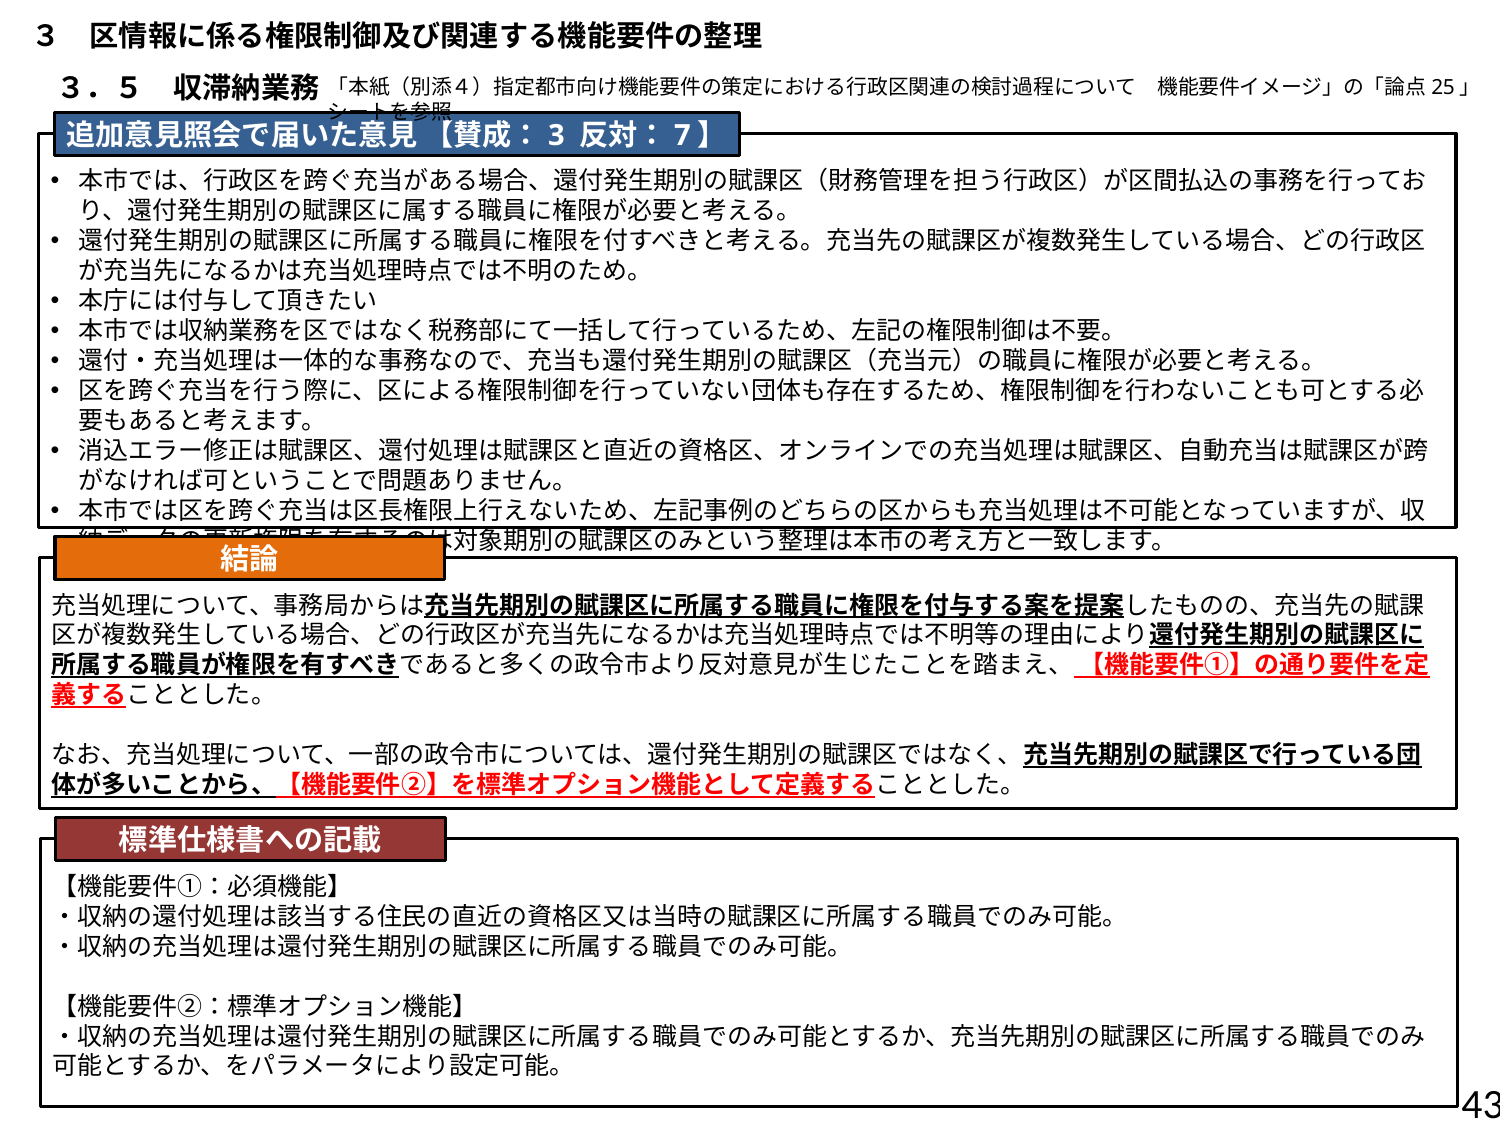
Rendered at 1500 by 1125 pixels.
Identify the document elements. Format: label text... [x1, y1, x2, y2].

text_box 「本紙（別添４）指定都市向け機能要件の策定における行政区関連の検討過程について 機能要件イメージ」の「論点25」シートを参照 [312, 58, 1500, 114]
text_box ３．５ 収滞納業務 [41, 54, 1465, 100]
text_box ３ 区情報に係る権限制御及び関連する機能要件の整理 [16, 2, 1440, 49]
text_box 追加意見照会で届いた意見 【賛成：3 反対：7】 [52, 110, 741, 157]
text_box 充当処理について、事務局からは充当先期別の賦課区に所属する職員に権限を付与する案を提案したものの、充当先の賦課区が複数発生している場合、どの行政区が充当先になるかは充当処理時点では不明等の理由により還付発生期別の賦課区に所属する職員が権限を有すべきであると多くの政令市より反対意見が生じたことを踏まえ、 【機能要件①】の通り要件を定義することとした。 なお、充当処理について、一部の政令市については、還付発生期別の賦課区ではなく、充当先期別の賦課区で行っている団体が多いことから、【機能要件②】を標準オプション機能として定義することとした。 [39, 557, 1457, 809]
text_box 標準仕様書への記載 [54, 816, 448, 863]
text_box 本市では、行政区を跨ぐ充当がある場合、還付発生期別の賦課区（財務管理を担う行政区）が区間払込の事務を行っており、還付発生期別の賦課区に属する職員に権限が必要と考える。 還付発生期別の賦課区に所属する職員に権限を付すべきと考える。充当先の賦課区が複数発生している場合、どの行政区が充当先になるかは充当処理時点では不明のため。 本庁には付与して頂きたい 本市では収納業務を区ではなく税務部にて一括して行っているため、左記の権限制御は不要。 還付・充当処理は一体的な事務なので、充当も還付発生期別の賦課区（充当元）の職員に権限が必要と考える。 区を跨ぐ充当を行う際に、区による権限制御を行っていない団体も存在するため、権限制御を行わないことも可とする必要もあると考えます。 消込エラー修正は賦課区、還付処理は賦課区と直近の資格区、オンラインでの充当処理は賦課区、自動充当は賦課区が跨がなければ可ということで問題ありません。 本市では区を跨ぐ充当は区長権限上行えないため、左記事例のどちらの区からも充当処理は不可能となっていますが、収納データの更新権限を有するのは対象期別の賦課区のみという整理は本市の考え方と一致します。 [38, 133, 1457, 528]
text_box 結論 [53, 534, 447, 581]
text_box 【機能要件①：必須機能】 ・収納の還付処理は該当する住民の直近の資格区又は当時の賦課区に所属する職員でのみ可能。 ・収納の充当処理は還付発生期別の賦課区に所属する職員でのみ可能。 【機能要件②：標準オプション機能】 ・収納の充当処理は還付発生期別の賦課区に所属する職員でのみ可能とするか、充当先期別の賦課区に所属する職員でのみ可能とするか、をパラメータにより設定可能。 [40, 838, 1458, 1107]
slide_number 42 [1168, 1071, 1500, 1125]
